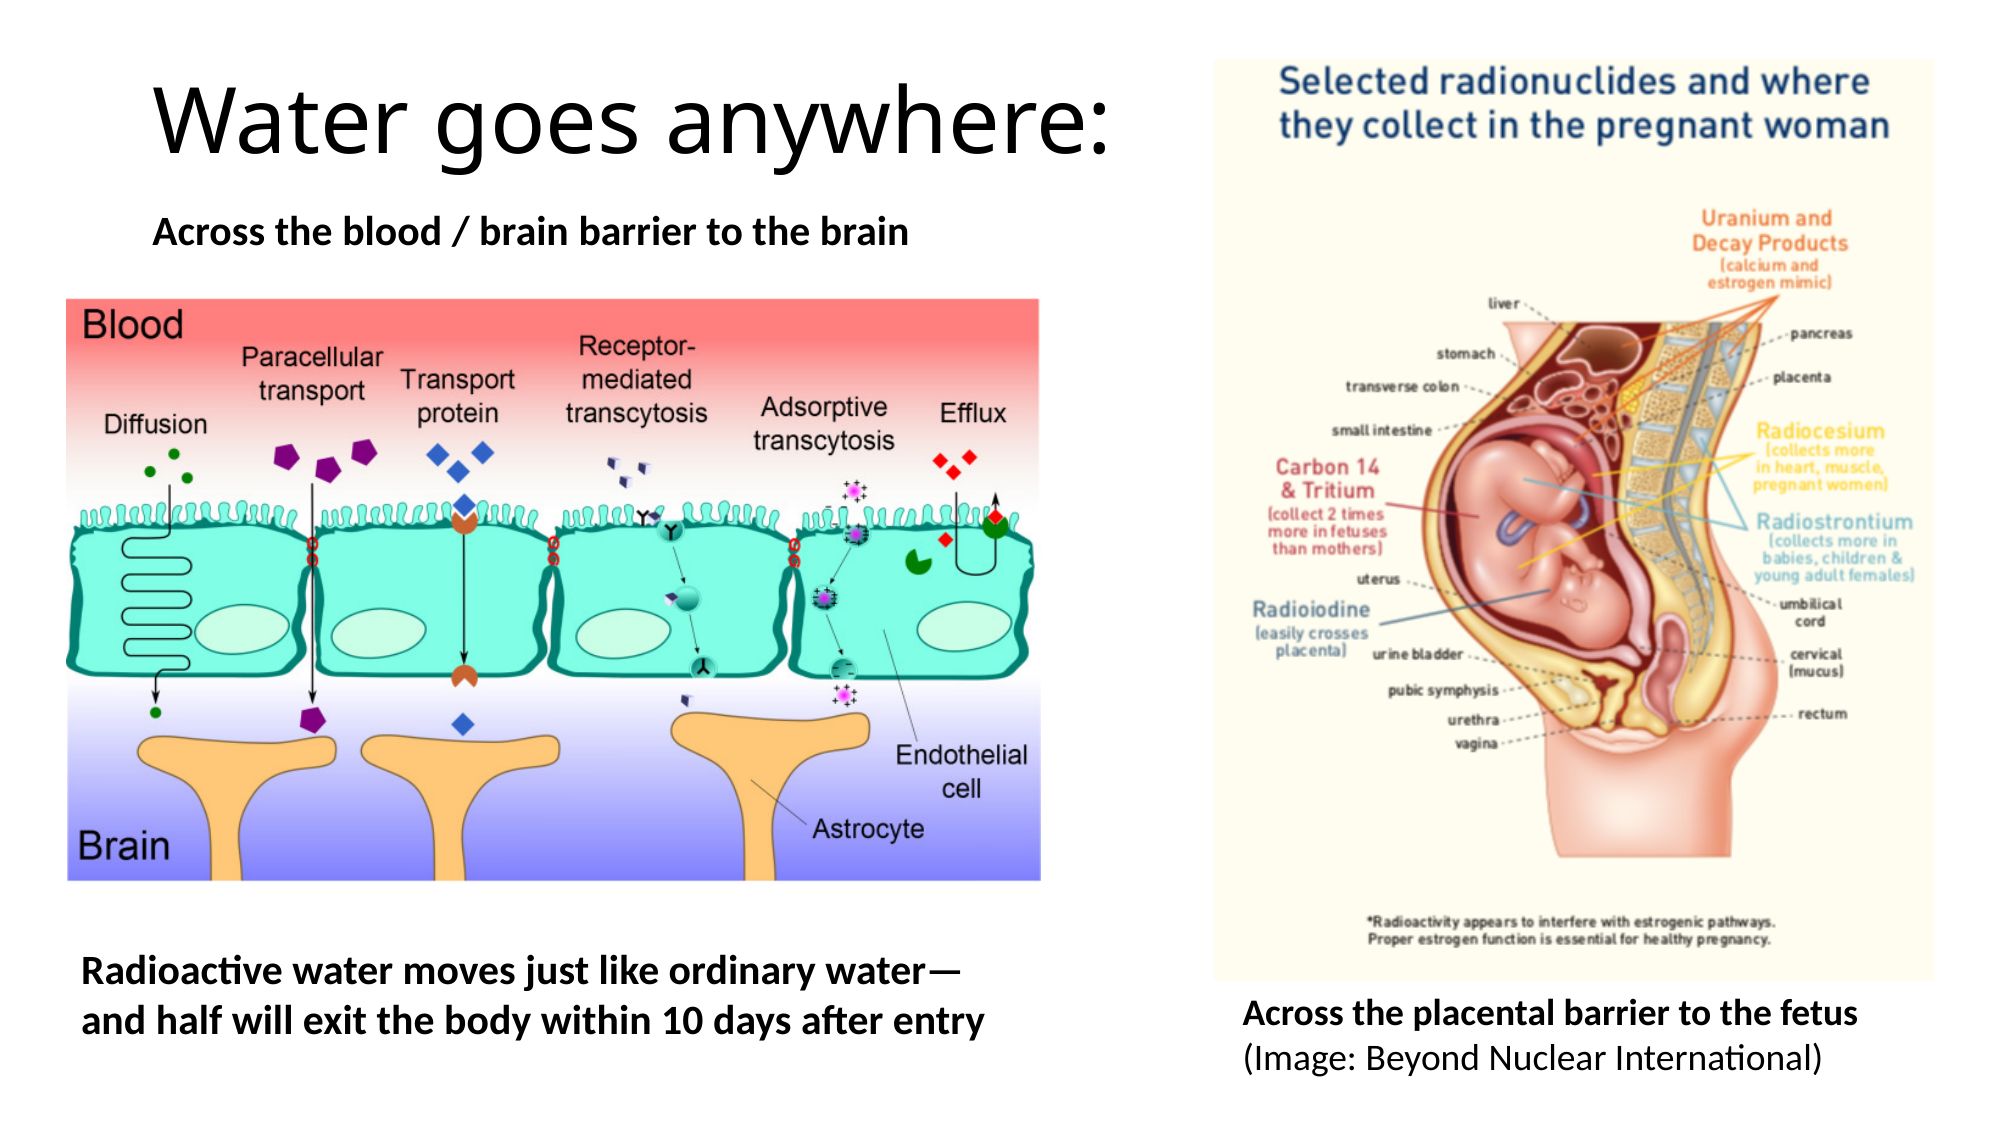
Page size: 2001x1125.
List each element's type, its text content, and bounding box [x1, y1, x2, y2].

text_box Radioactive water moves just like ordinary water—and half will exit the body within 10 days after entry [66, 935, 1041, 1051]
text_box Across the placental barrier to the fetus (Image: Beyond Nuclear International) [1227, 981, 1934, 1085]
picture [1214, 59, 1934, 981]
title Water goes anywhere: Across the blood / brain barrier to the brain [137, 59, 1214, 278]
picture [66, 298, 1041, 882]
